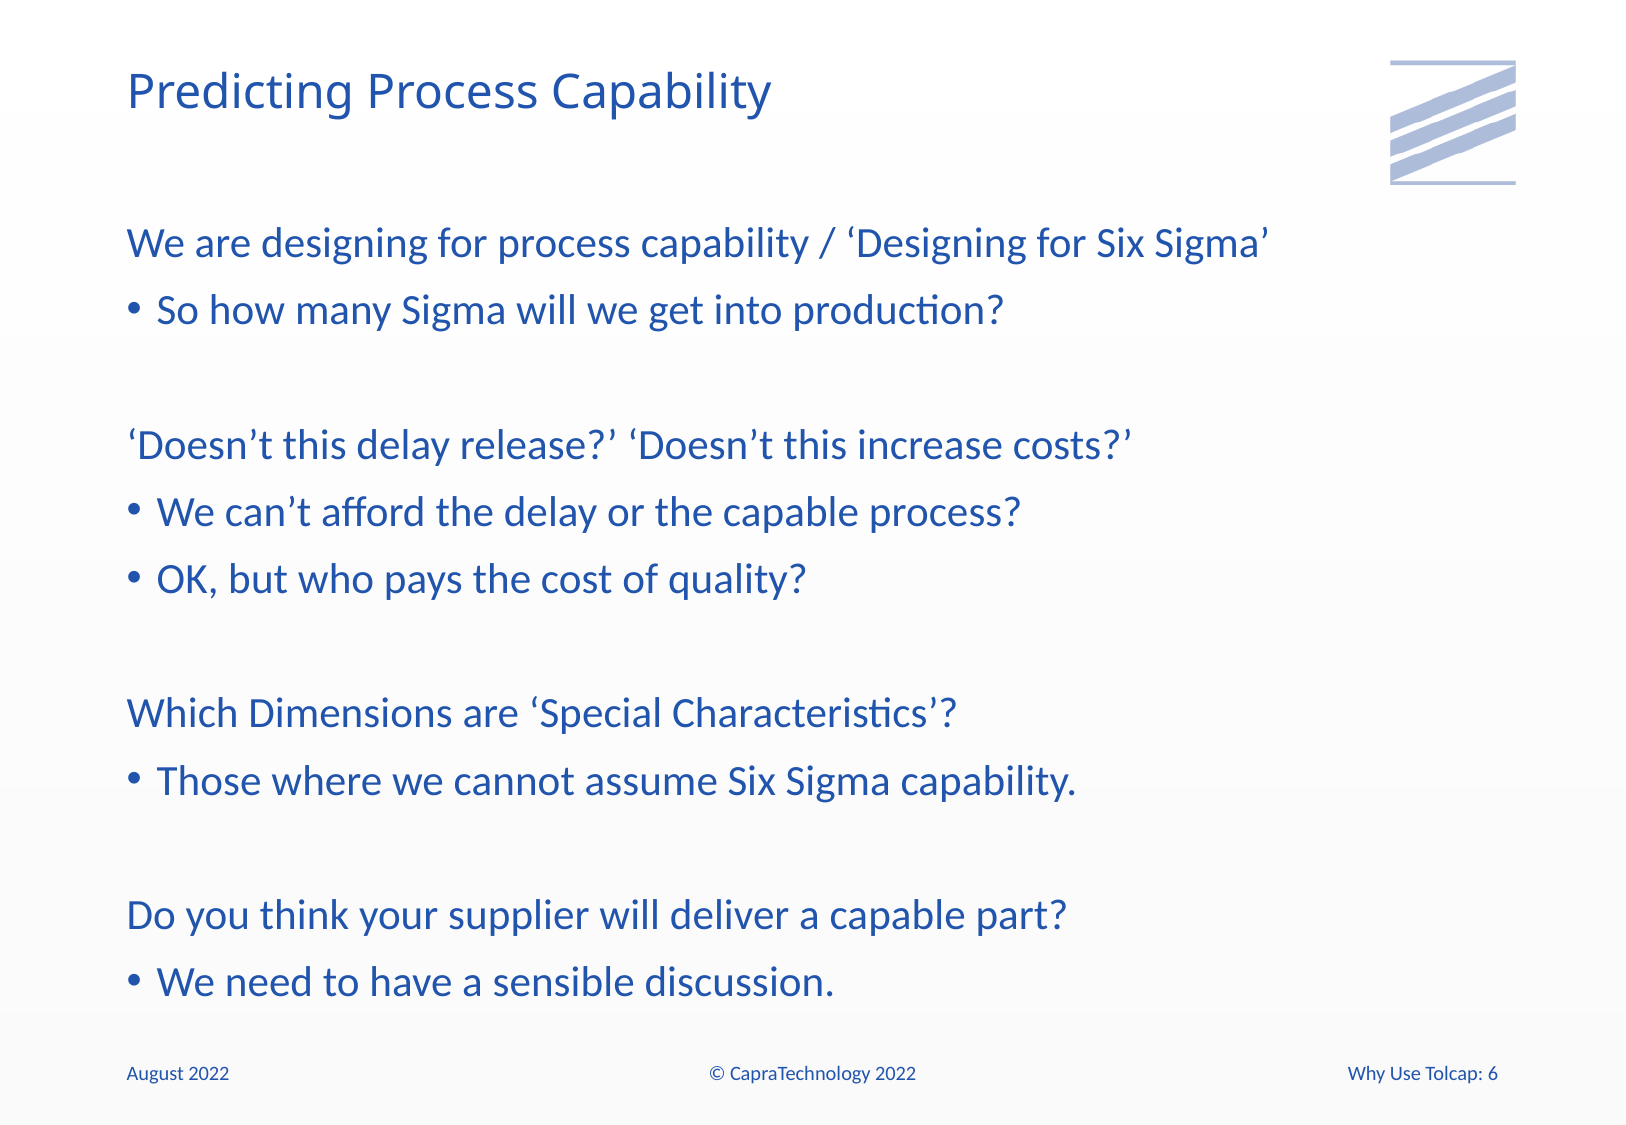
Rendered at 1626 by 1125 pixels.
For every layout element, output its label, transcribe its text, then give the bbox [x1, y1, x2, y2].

footer © CapraTechnology 2022 [538, 1042, 1087, 1103]
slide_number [111, 1042, 478, 1103]
title Predicting Process Capability [111, 59, 1514, 185]
slide_number Why Use Tolcap: 6 [1147, 1042, 1514, 1103]
list We are designing for process capability / ‘Designing for Six Sigma’ So how many Sigma will we get into production? ‘Doesn’t this delay release?’ ‘Doesn’t this increase costs?’ We can’t afford the delay or the capable process? OK, but who pays the cost of quality? Which Dimensions are ‘Special Characteristics’? Those where we cannot assume Six Sigma capability. Do you think your supplier will deliver a capable part? We need to have a sensible discussion. [111, 206, 1514, 1014]
